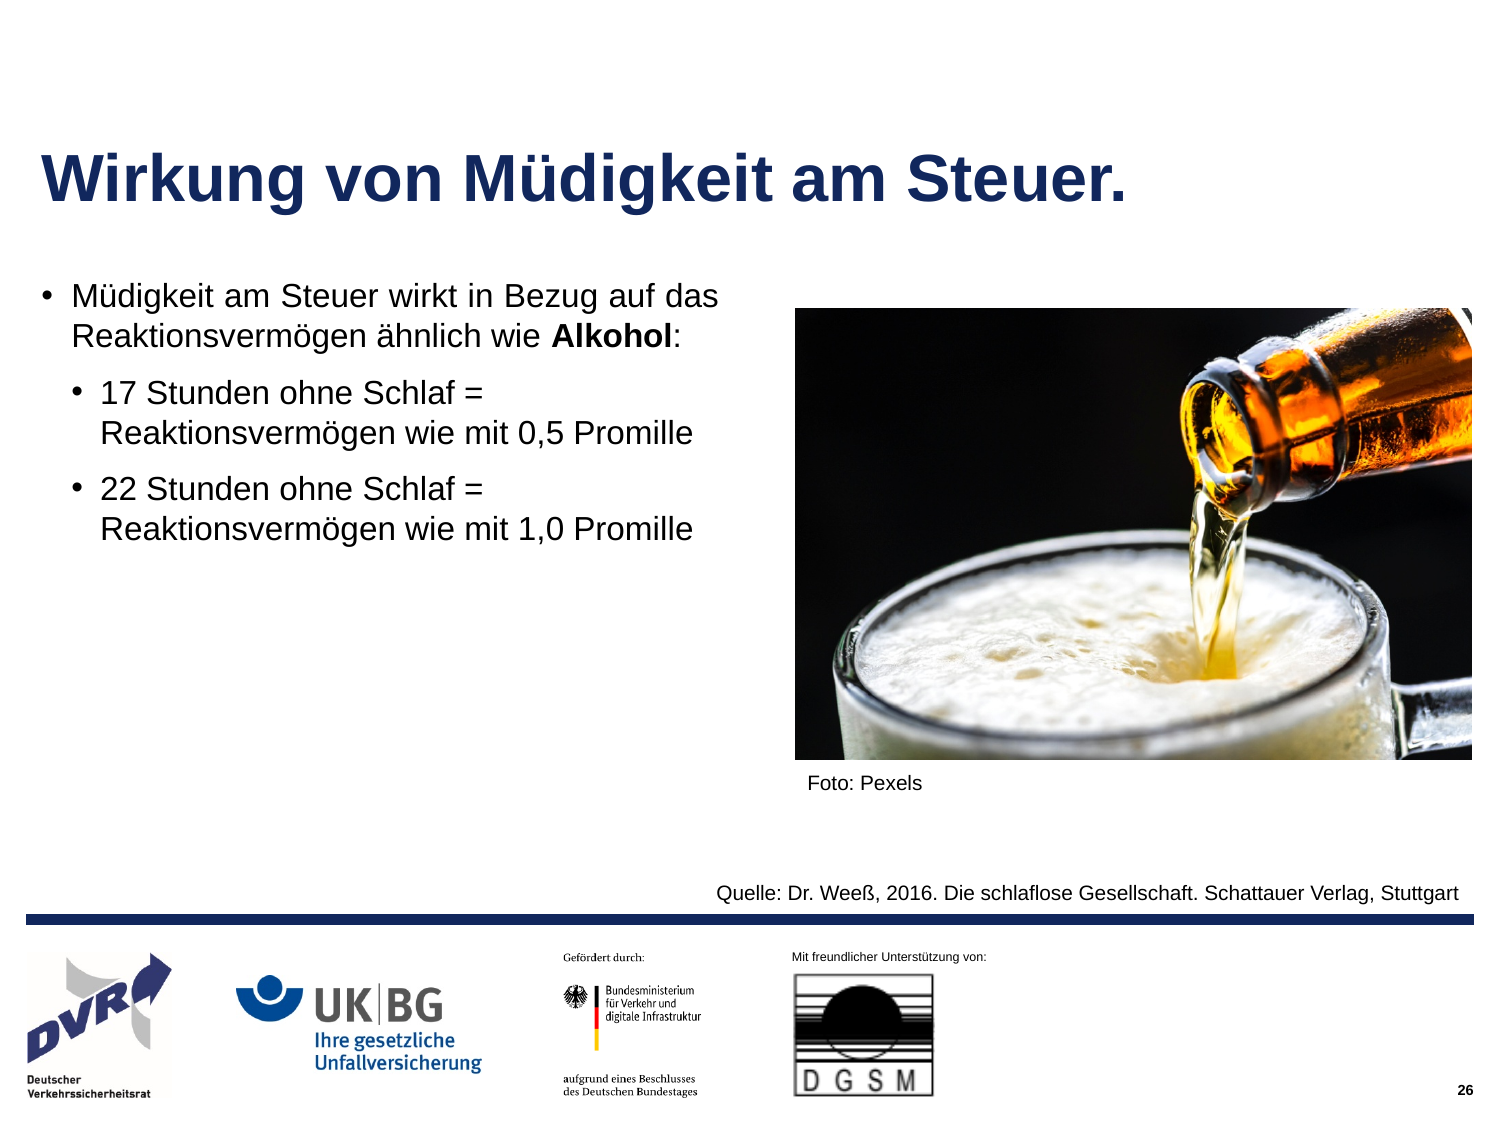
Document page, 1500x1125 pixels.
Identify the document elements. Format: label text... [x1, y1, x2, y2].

text_box Foto: Pexels [792, 762, 1035, 803]
slide_number 26 [967, 1077, 1474, 1102]
text_box Quelle: Dr. Weeß, 2016. Die schlaflose Gesellschaft. Schattauer Verlag, Stuttgart [553, 871, 1474, 912]
picture [27, 952, 172, 1098]
title Wirkung von Müdigkeit am Steuer. [26, 59, 1474, 217]
list Müdigkeit am Steuer wirkt in Bezug auf das Reaktionsvermögen ähnlich wie Alkohol: 17 Stunden ohne Schlaf = Reaktionsvermögen wie mit 0,5 Promille 22 Stunden ohne Schlaf = Reaktionsvermögen wie mit 1,0 Promille [26, 267, 735, 896]
picture [795, 308, 1472, 760]
picture [560, 948, 702, 1102]
picture [236, 975, 482, 1076]
